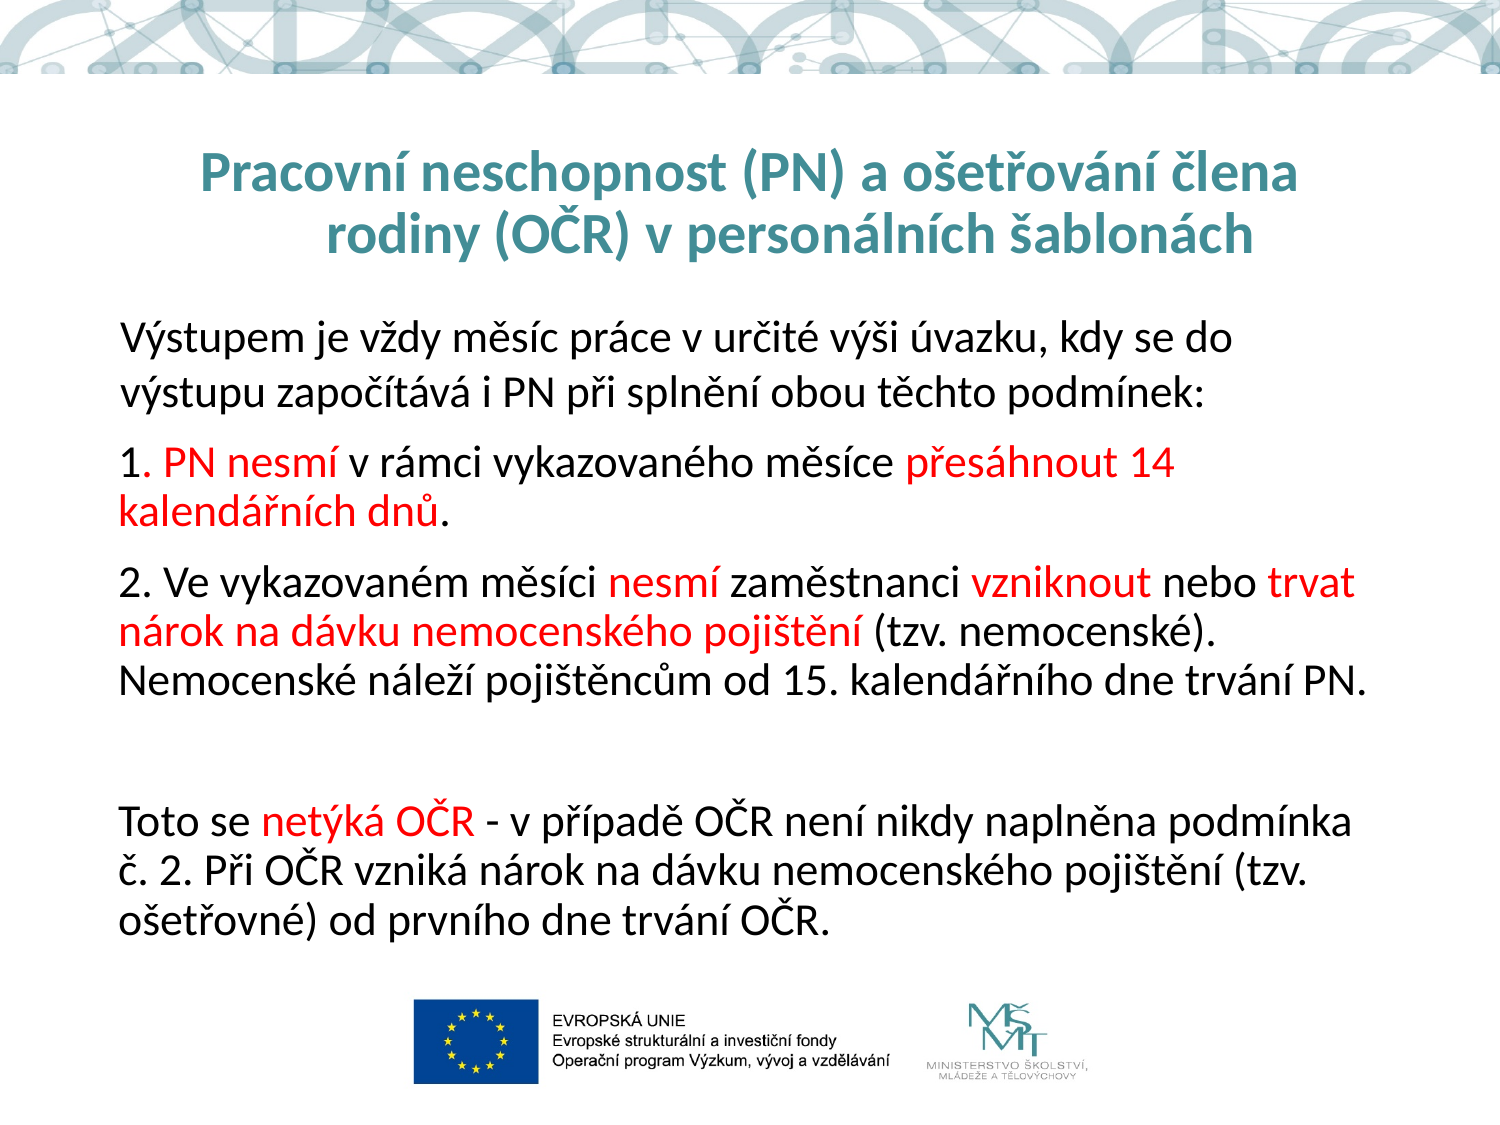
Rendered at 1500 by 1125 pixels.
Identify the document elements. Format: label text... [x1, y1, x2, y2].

title Pracovní neschopnost (PN) a ošetřování člena rodiny (OČR) v personálních šablonách [103, 129, 1397, 278]
picture [0, 0, 1500, 74]
picture [371, 957, 1129, 1125]
list Výstupem je vždy měsíc práce v určité výši úvazku, kdy se do výstupu započítává i PN při splnění obou těchto podmínek: 1. PN nesmí v rámci vykazovaného měsíce přesáhnout 14 kalendářních dnů. 2. Ve vykazovaném měsíci nesmí zaměstnanci vzniknout nebo trvat nárok na dávku nemocenského pojištění (tzv. nemocenské). Nemocenské náleží pojištěncům od 15. kalendářního dne trvání PN. Toto se netýká OČR - v případě OČR není nikdy naplněna podmínka č. 2. Při OČR vzniká nárok na dávku nemocenského pojištění (tzv. ošetřovné) od prvního dne trvání OČR. [103, 299, 1397, 957]
